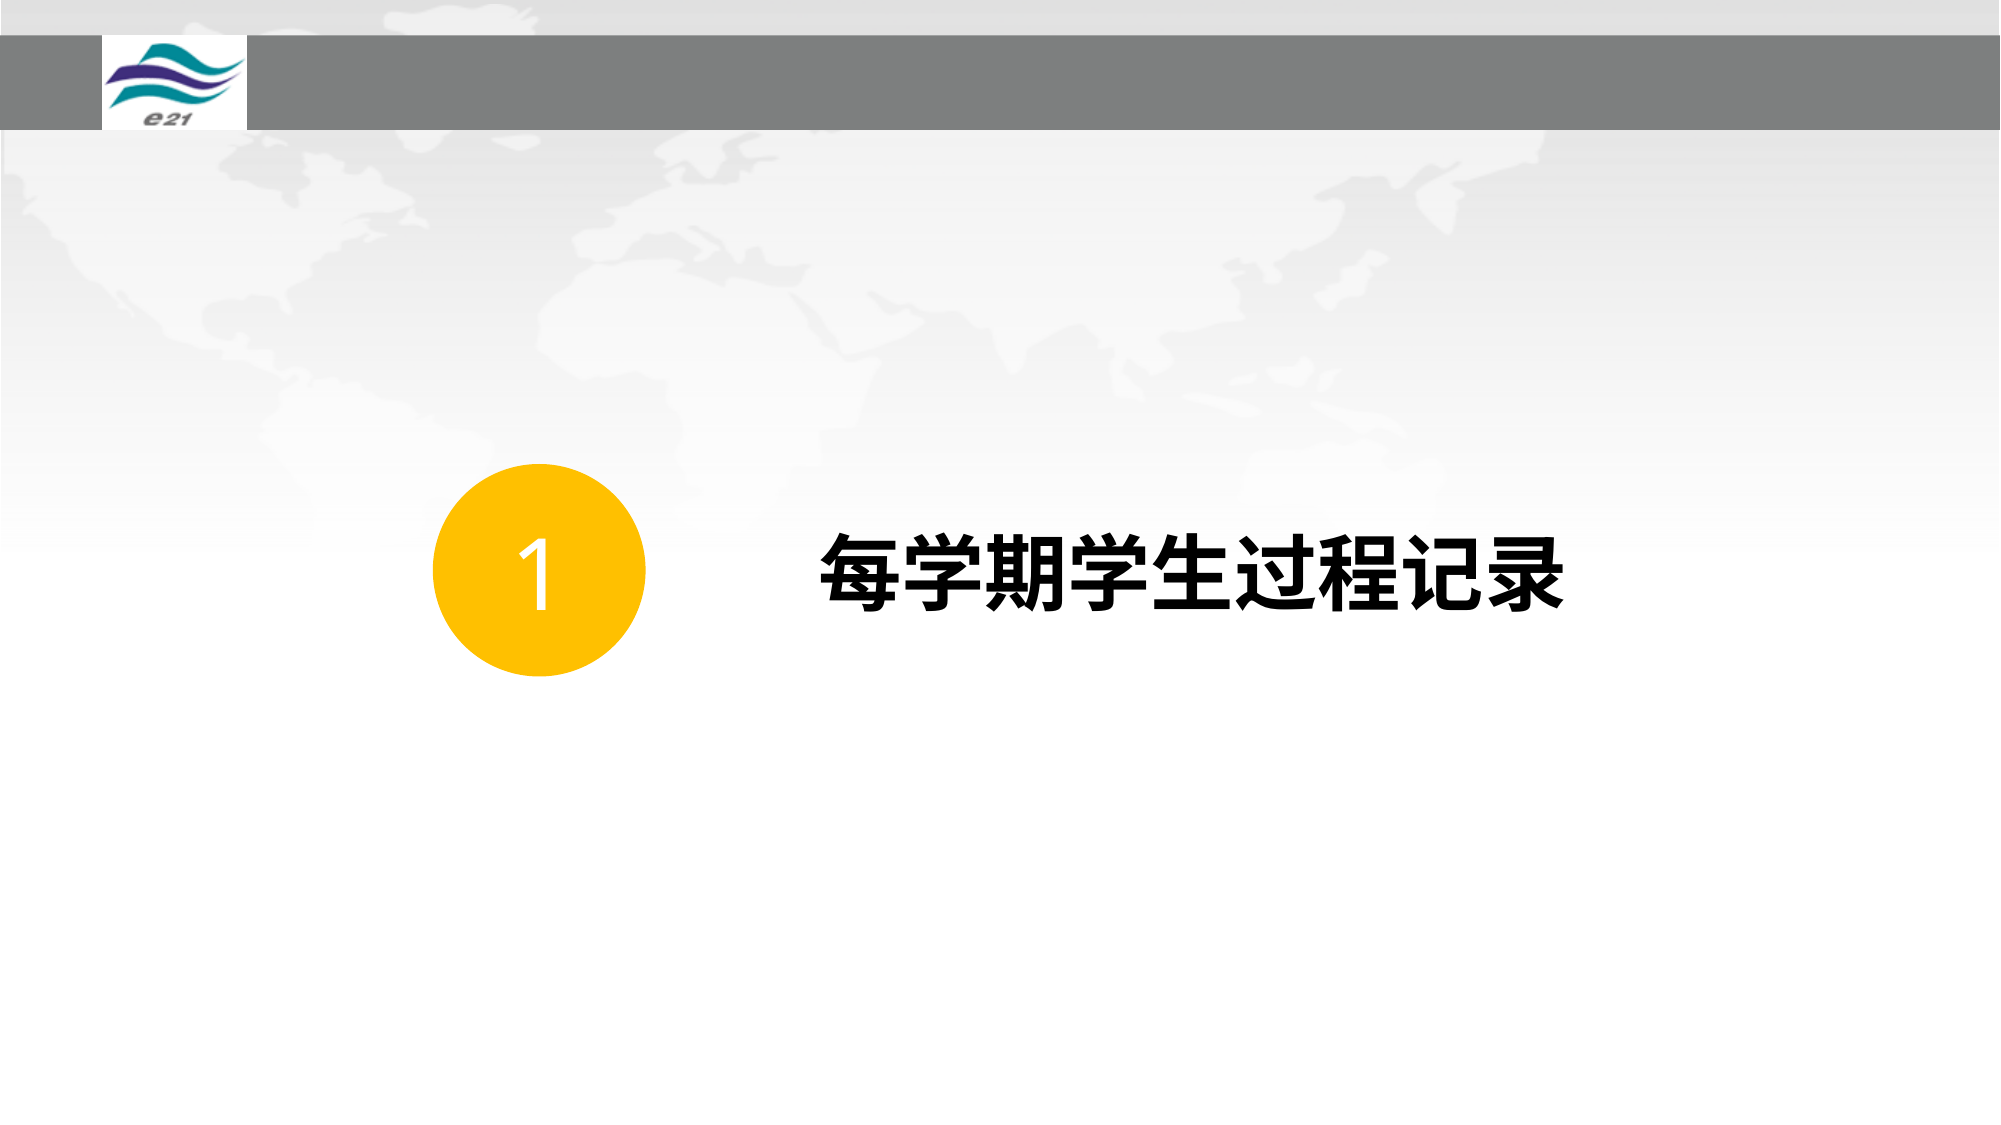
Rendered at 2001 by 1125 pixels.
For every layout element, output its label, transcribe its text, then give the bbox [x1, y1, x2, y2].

text_box 1 [431, 462, 647, 678]
picture [1, 0, 2000, 1125]
text_box 每学期学生过程记录 [803, 513, 1583, 629]
